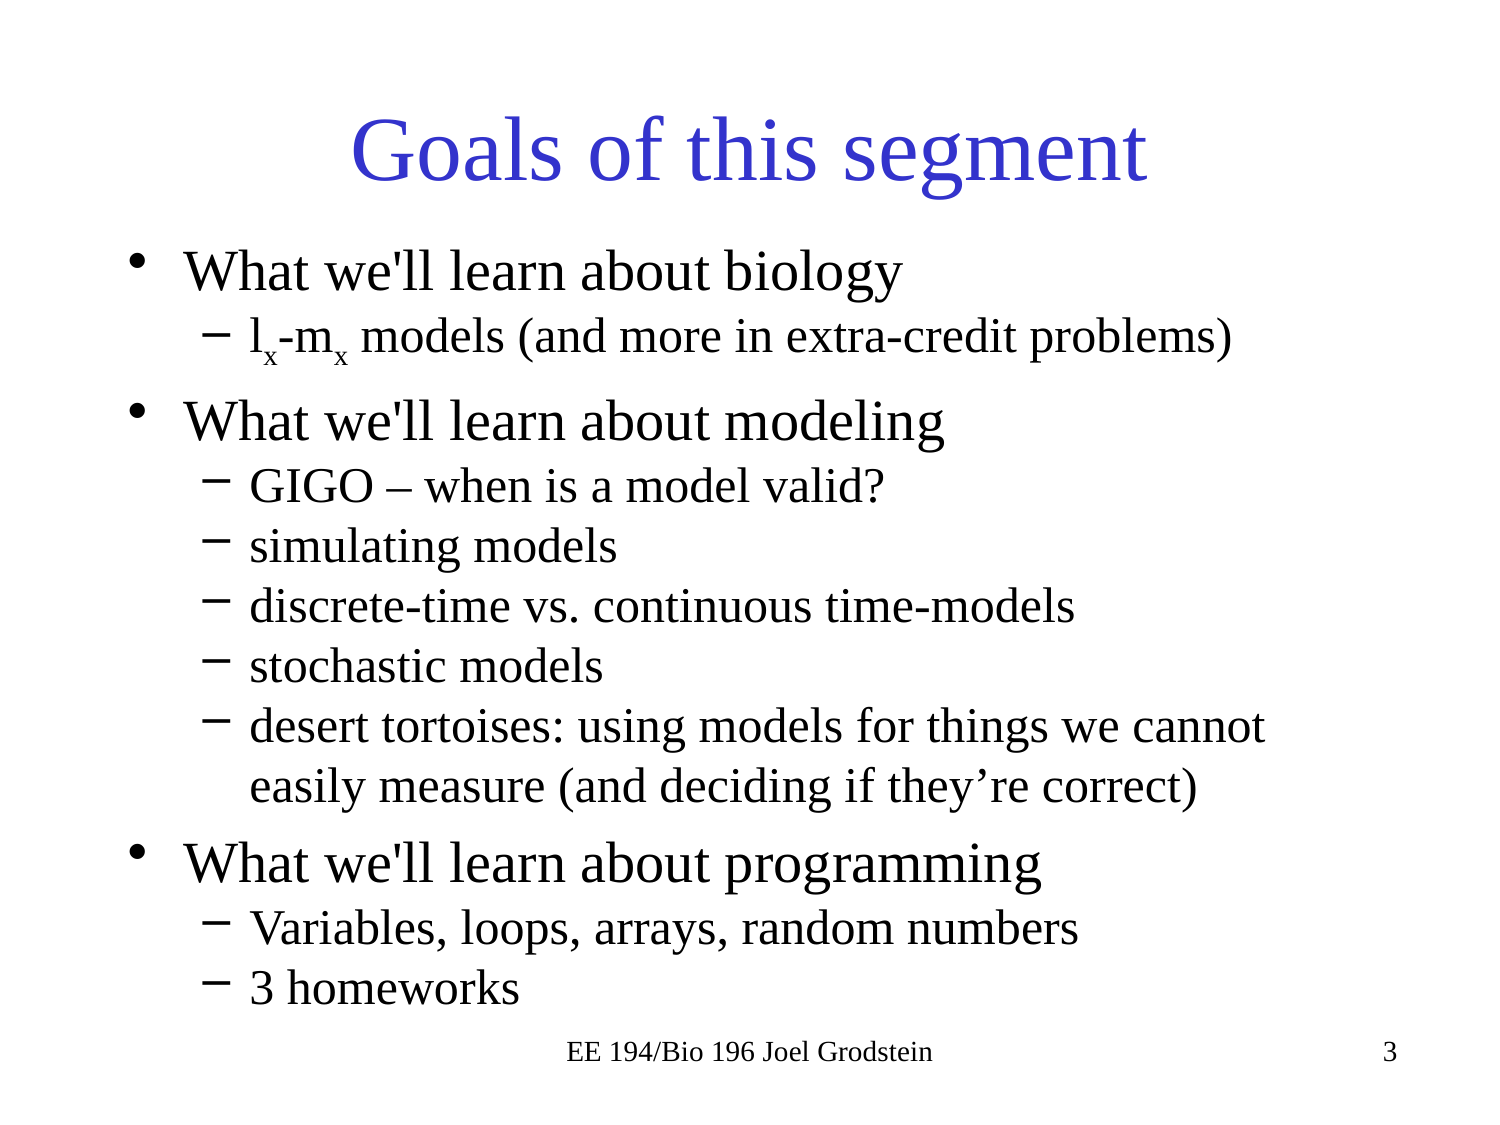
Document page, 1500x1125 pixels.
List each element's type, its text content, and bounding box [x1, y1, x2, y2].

list What we'll learn about biology lx-mx models (and more in extra-credit problems) What we'll learn about modeling GIGO – when is a model valid? simulating models discrete-time vs. continuous time-models stochastic models desert tortoises: using models for things we cannot easily measure (and deciding if they’re correct) What we'll learn about programming Variables, loops, arrays, random numbers 3 homeworks [112, 224, 1388, 1025]
footer EE 194/Bio 196 Joel Grodstein [512, 1024, 988, 1101]
title Goals of this segment [112, 50, 1388, 224]
